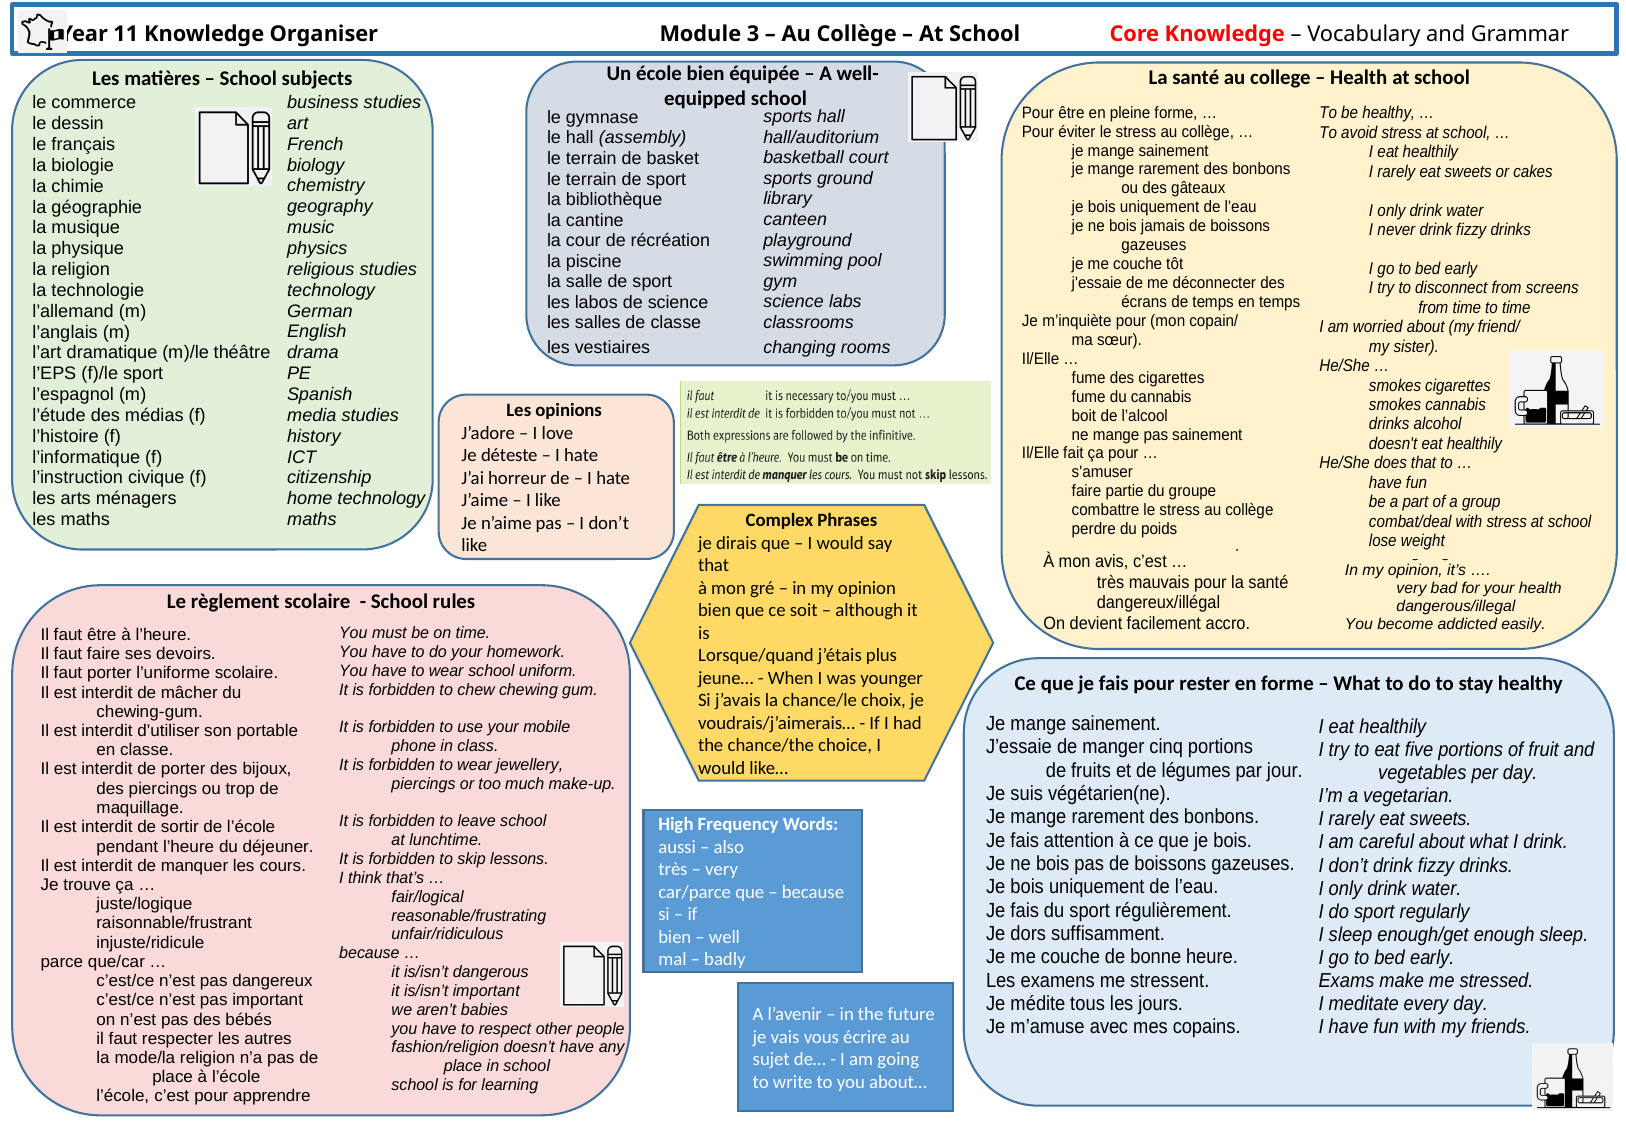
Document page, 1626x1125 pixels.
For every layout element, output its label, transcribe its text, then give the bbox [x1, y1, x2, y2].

picture [1532, 1043, 1613, 1111]
picture [908, 72, 978, 143]
picture [986, 711, 1305, 1039]
title Year 11 Knowledge Organiser Module 3 – Au Collège – At School Core Knowledge – Vocabulary and Grammar [12, 4, 1617, 54]
picture [680, 381, 991, 484]
text_box La santé au college – Health at school [1000, 61, 1618, 651]
text_box Les opinions J’adore – I love Je déteste – I hate J’ai horreur de – I hate J’aime – I like Je n’aime pas – I don’t like [437, 393, 675, 561]
text_box A l’avenir – in the future je vais vous écrire au sujet de… - I am going to write to you about… [737, 982, 954, 1112]
picture [40, 624, 322, 1116]
text_box Le règlement scolaire - School rules [11, 584, 616, 1117]
picture [547, 108, 713, 361]
picture [1021, 97, 1304, 541]
picture [18, 10, 67, 53]
picture [759, 107, 897, 361]
text_box Complex Phrases je dirais que – I would say that à mon gré – in my opinion bien que ce soit – although it is Lorsque/quand j’étais plus jeune… - When I was younger Si j’avais la chance/le choix, je voudrais/j’aimerais… - If I had the chance/the choice, I would like… [630, 503, 995, 782]
picture [32, 92, 275, 541]
picture [1337, 558, 1573, 633]
picture [1043, 549, 1297, 630]
text_box Ce que je fais pour rester en forme – What to do to stay healthy [962, 657, 1615, 1107]
picture [329, 623, 630, 1105]
picture [1311, 711, 1603, 1039]
text_box Les matières – School subjects [11, 58, 420, 551]
picture [280, 87, 433, 541]
picture [1310, 97, 1603, 550]
text_box Un école bien équipée – A well-equipped school [525, 60, 946, 367]
text_box High Frequency Words: aussi – also très – very car/parce que – because si – if bien – well mal – badly [642, 809, 863, 973]
